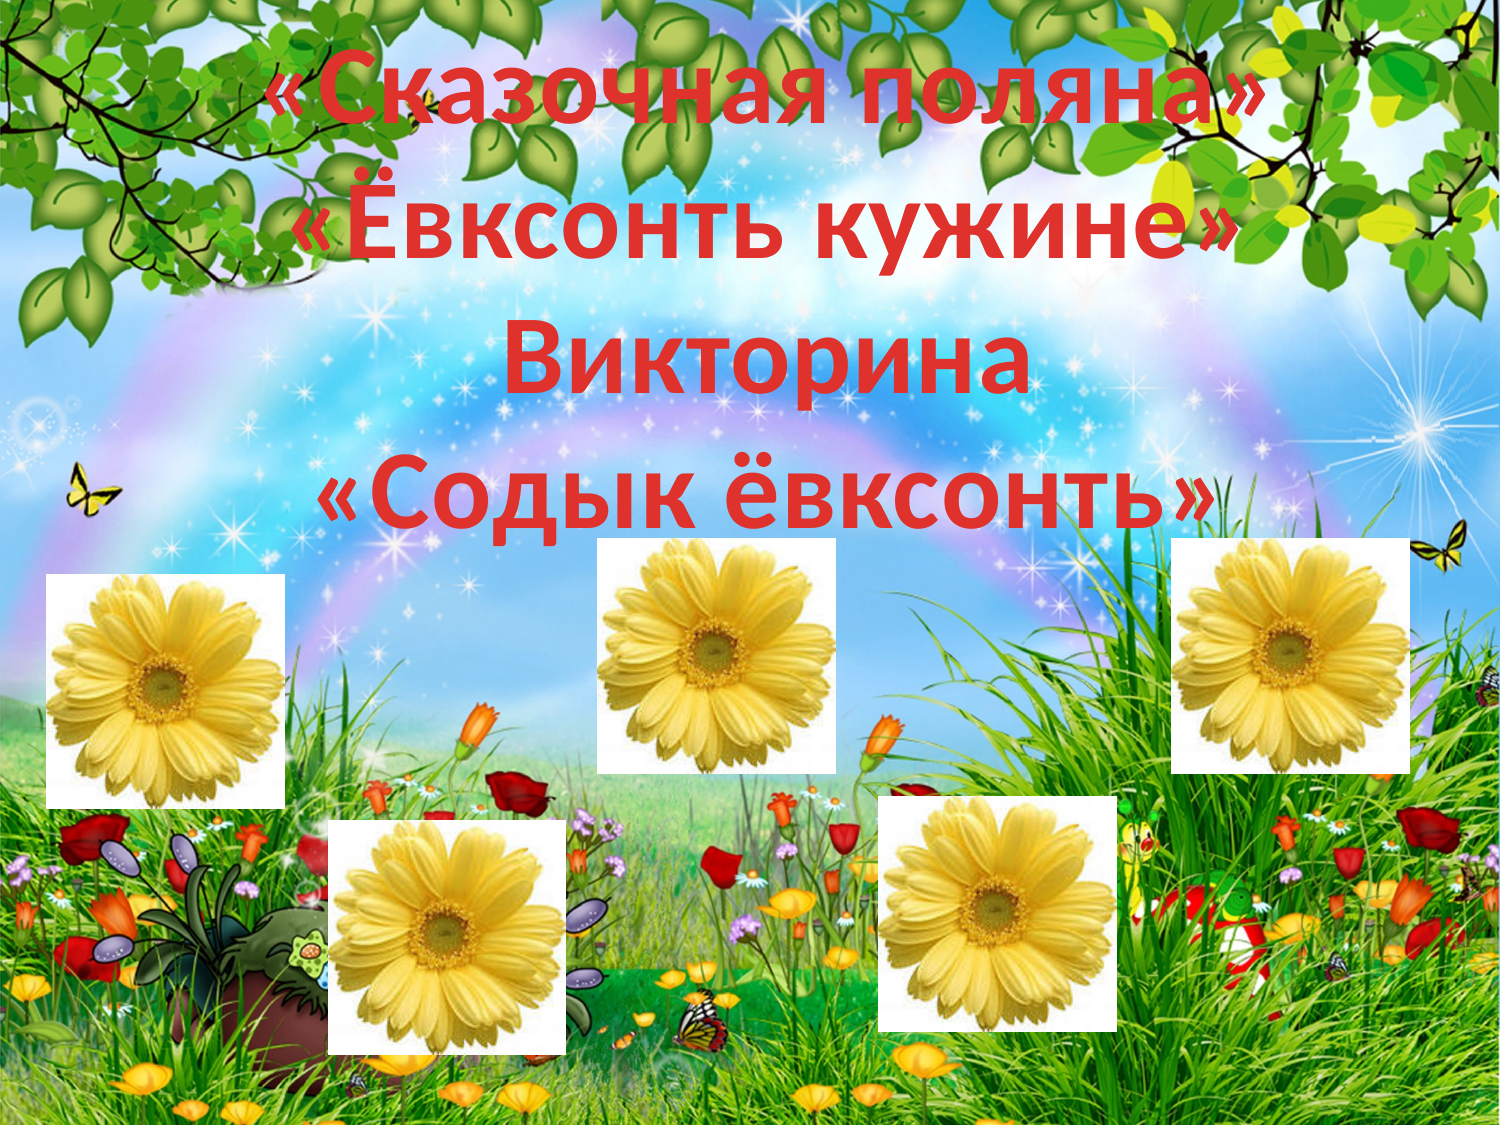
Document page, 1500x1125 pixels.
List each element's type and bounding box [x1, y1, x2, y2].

picture [46, 573, 285, 809]
list [0, 0, 1500, 1125]
picture [1171, 538, 1410, 774]
picture [878, 796, 1117, 1032]
picture [597, 538, 836, 774]
picture [327, 820, 566, 1055]
